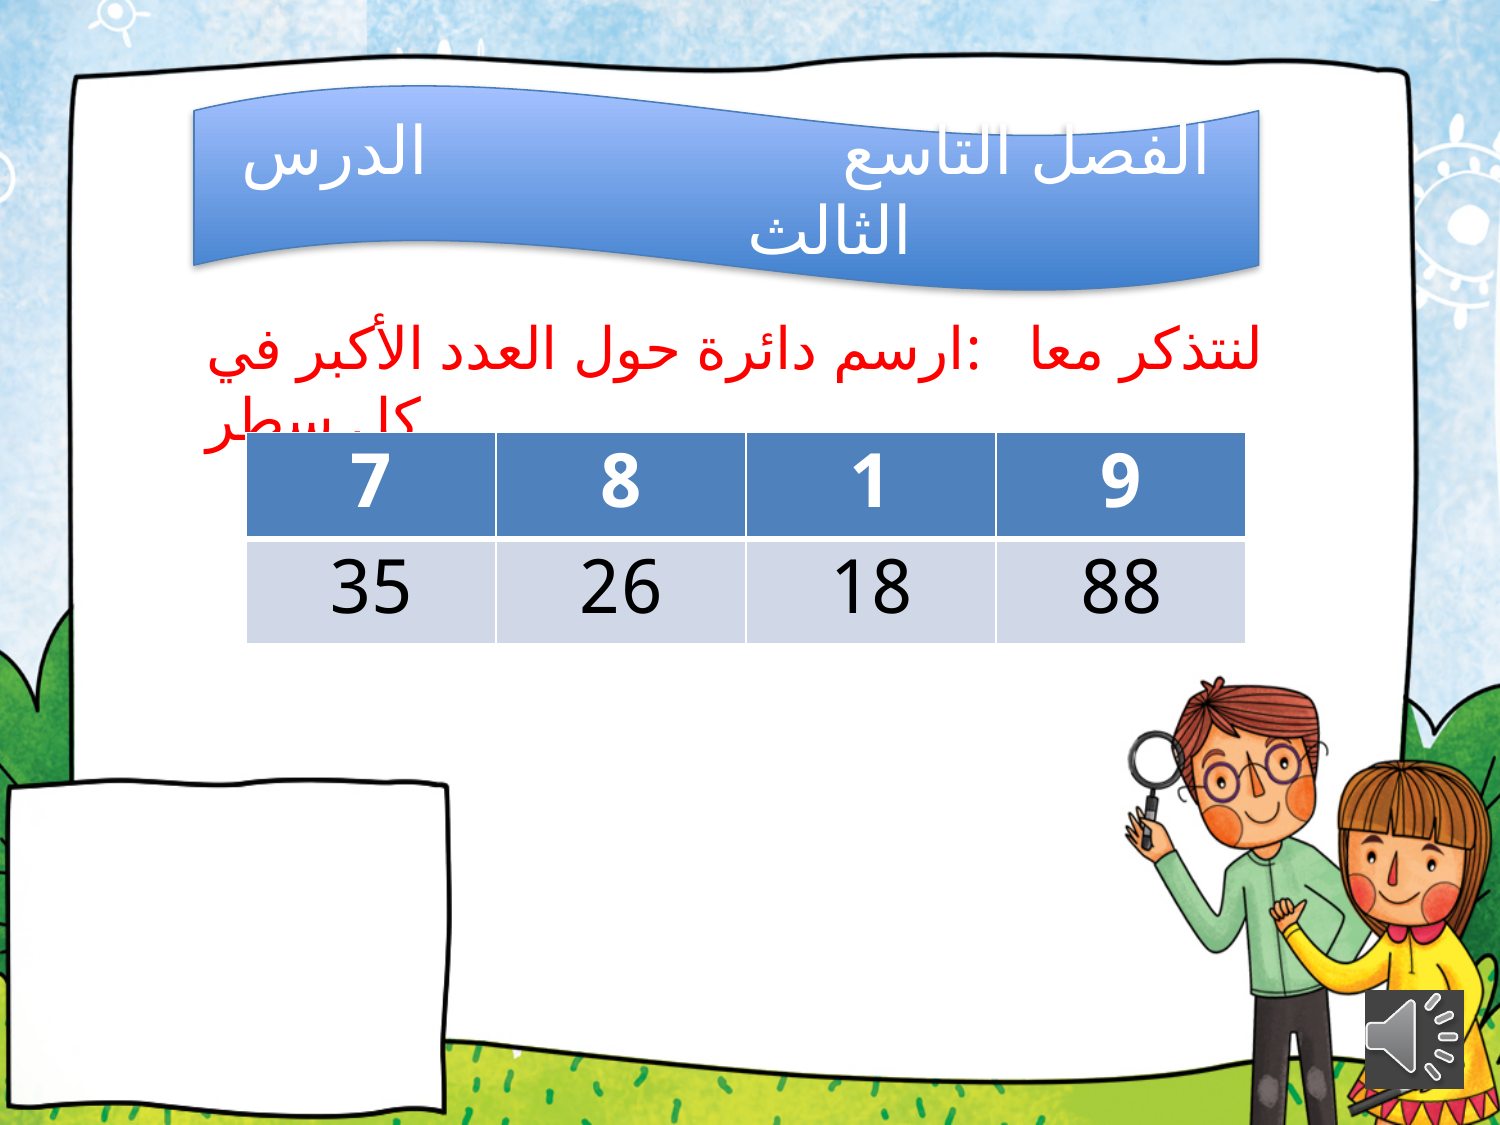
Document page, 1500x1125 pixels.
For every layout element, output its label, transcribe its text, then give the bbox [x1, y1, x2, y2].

table_cell 88 [997, 542, 1245, 643]
text_box لنتذكر معا :ارسم دائرة حول العدد الأكبر في كل سطر [191, 304, 1340, 459]
text_box [269, 645, 1231, 773]
text_box الفصل التاسع الدرس الثالث [193, 85, 1260, 291]
table_header 8 [497, 433, 745, 536]
table_header 7 [247, 433, 495, 536]
table_header 9 [997, 433, 1245, 536]
picture [0, 0, 1500, 1125]
table_header 1 [747, 433, 995, 536]
table_cell 26 [497, 542, 745, 643]
table_cell 18 [747, 542, 995, 643]
table_cell 35 [247, 542, 495, 643]
